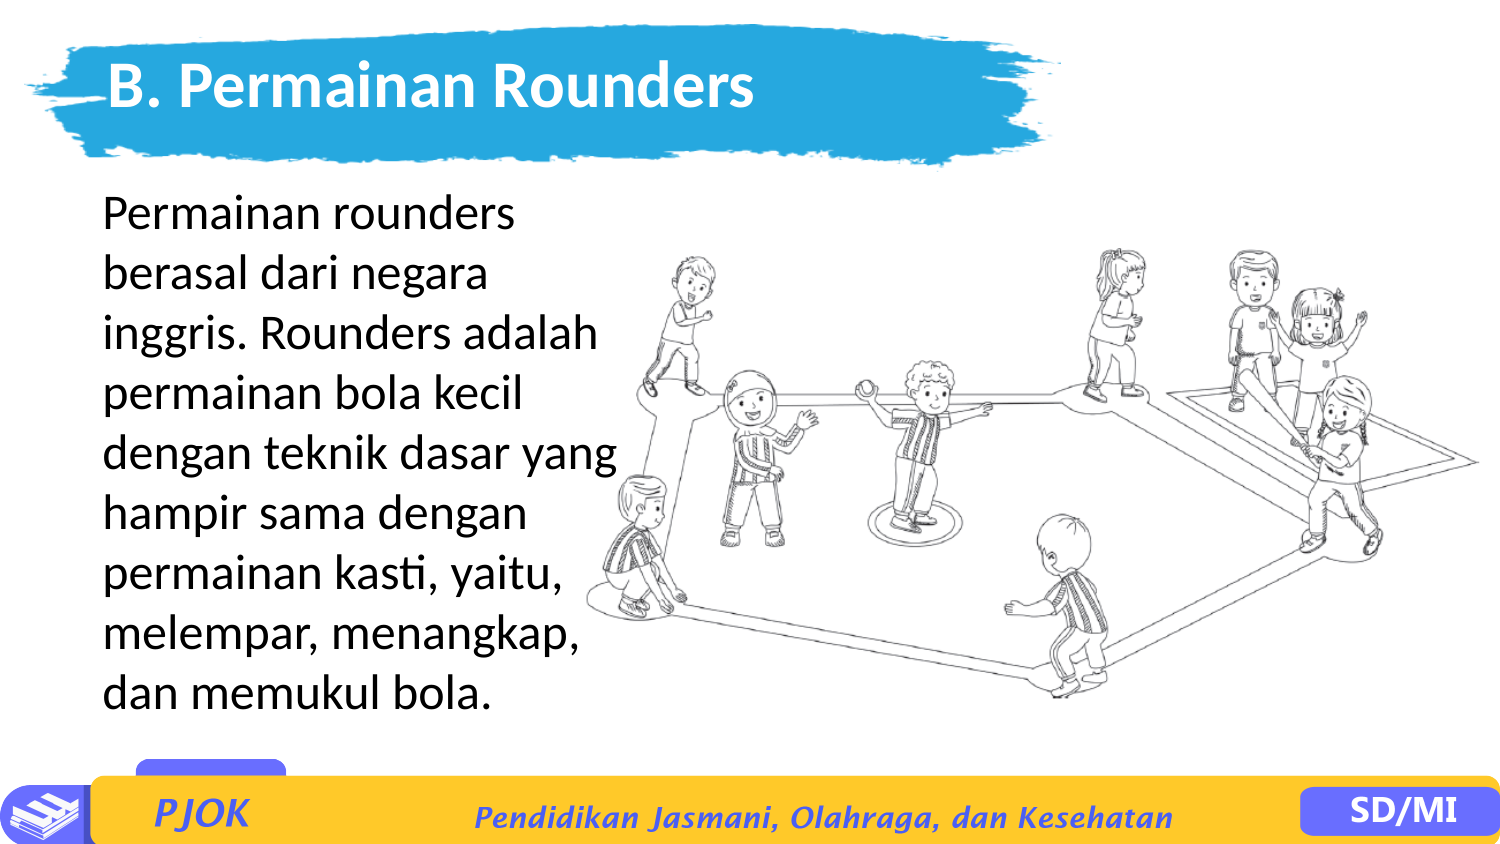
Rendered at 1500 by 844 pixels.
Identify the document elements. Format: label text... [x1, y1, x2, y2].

text_box Permainan rounders berasal dari negara inggris. Rounders adalah permainan bola kecil dengan teknik dasar yang hampir sama dengan permainan kasti, yaitu, melempar, menangkap, dan memukul bola. [87, 181, 638, 727]
picture [536, 232, 1500, 710]
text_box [24, 24, 1088, 173]
picture [0, 759, 1500, 844]
